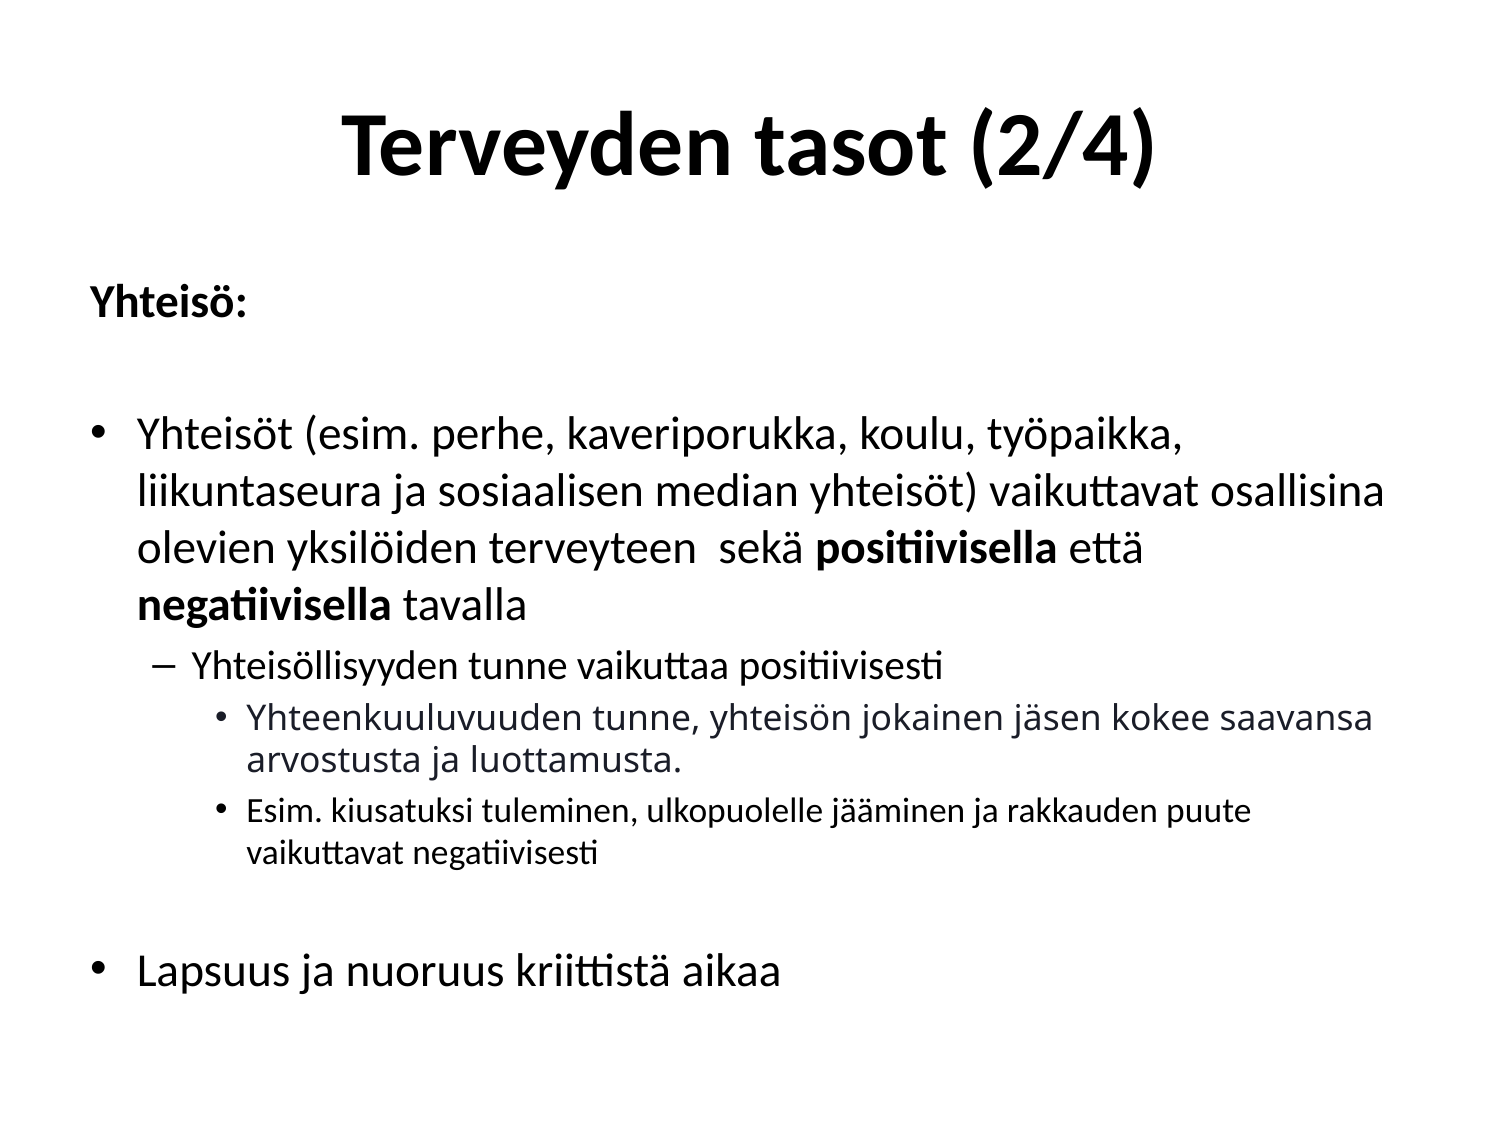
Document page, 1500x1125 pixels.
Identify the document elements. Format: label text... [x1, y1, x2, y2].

title Terveyden tasot (2/4) [75, 45, 1425, 233]
list Yhteisö: Yhteisöt (esim. perhe, kaveriporukka, koulu, työpaikka, liikuntaseura ja sosiaalisen median yhteisöt) vaikuttavat osallisina olevien yksilöiden terveyteen sekä positiivisella että negatiivisella tavalla Yhteisöllisyyden tunne vaikuttaa positiivisesti Yhteenkuuluvuuden tunne, yhteisön jokainen jäsen kokee saavansa arvostusta ja luottamusta. Esim. kiusatuksi tuleminen, ulkopuolelle jääminen ja rakkauden puute vaikuttavat negatiivisesti Lapsuus ja nuoruus kriittistä aikaa [75, 262, 1425, 1005]
